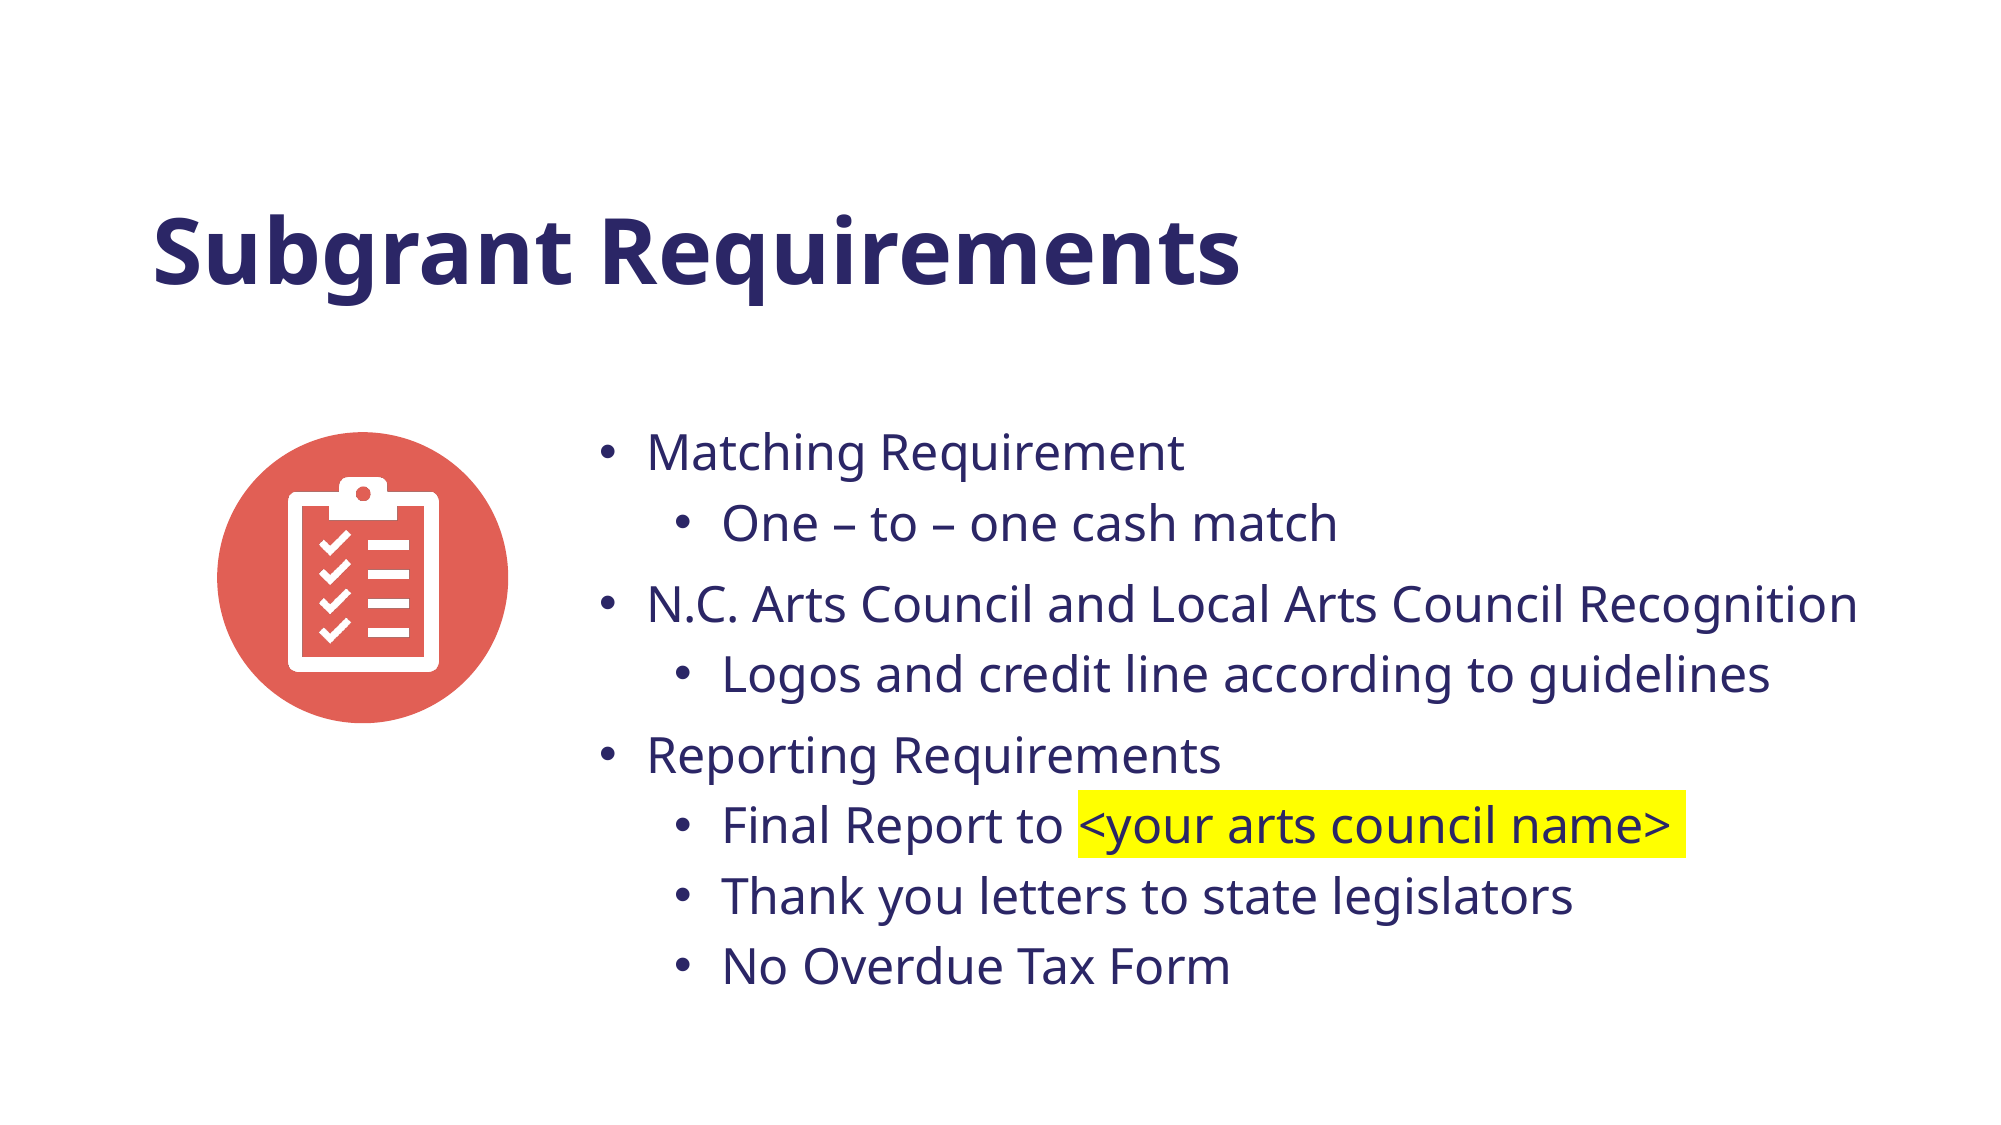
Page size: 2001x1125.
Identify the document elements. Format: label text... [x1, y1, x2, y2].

list Matching Requirement One – to – one cash match N.C. Arts Council and Local Arts Council Recognition Logos and credit line according to guidelines Reporting Requirements Final Report to <your arts council name> Thank you letters to state legislators No Overdue Tax Form [584, 413, 1954, 1014]
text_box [217, 432, 509, 724]
title Subgrant Requirements [137, 149, 1768, 367]
